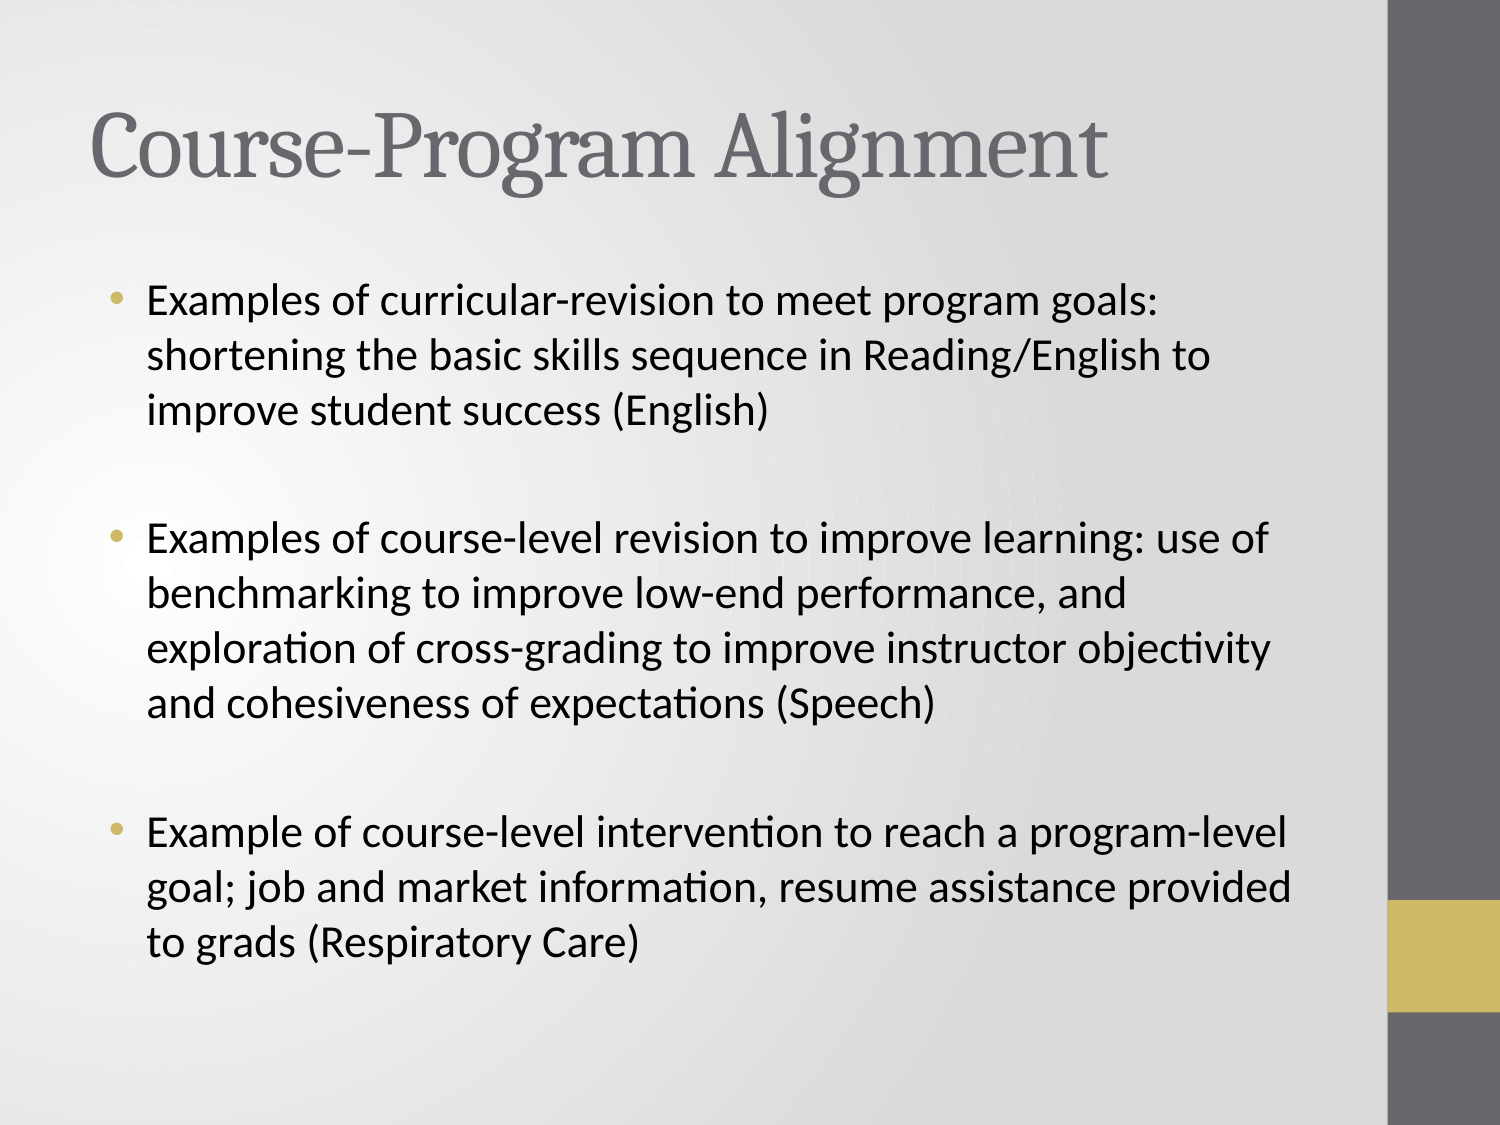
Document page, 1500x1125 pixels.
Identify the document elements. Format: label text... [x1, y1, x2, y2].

title Course-Program Alignment [75, 45, 1325, 233]
list Examples of curricular-revision to meet program goals: shortening the basic skills sequence in Reading/English to improve student success (English) Examples of course-level revision to improve learning: use of benchmarking to improve low-end performance, and exploration of cross-grading to improve instructor objectivity and cohesiveness of expectations (Speech) Example of course-level intervention to reach a program-level goal; job and market information, resume assistance provided to grads (Respiratory Care) [75, 262, 1325, 1050]
